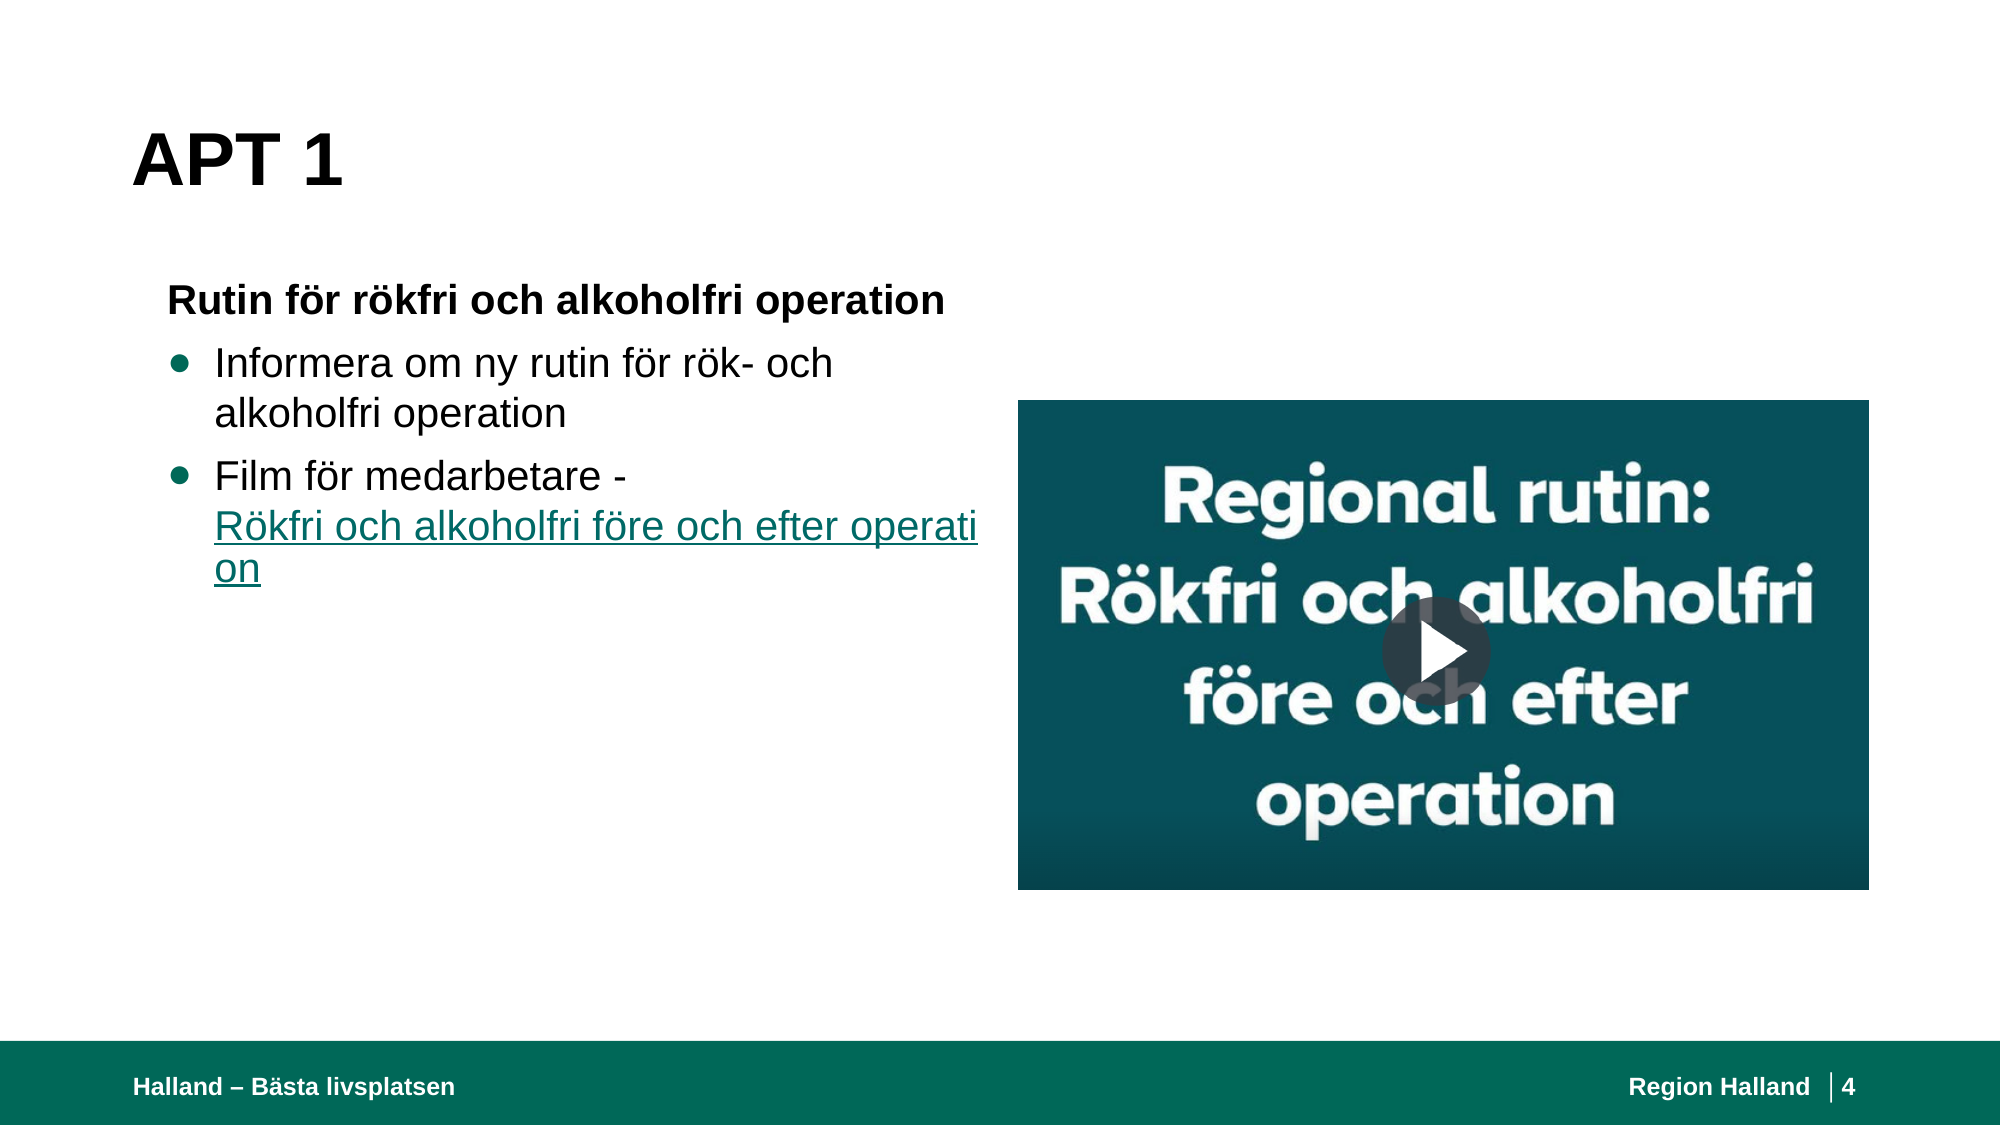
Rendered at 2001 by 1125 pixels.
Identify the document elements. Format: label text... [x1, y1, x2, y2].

picture [1018, 400, 1869, 890]
list Rutin för rökfri och alkoholfri operation Informera om ny rutin för rök- och alkoholfri operation Film för medarbetare - Rökfri och alkoholfri före och efter operation [131, 273, 982, 1018]
slide_number 4 [1841, 1058, 1878, 1112]
slide_number Region Halland │ [1604, 1058, 1841, 1112]
footer Halland – Bästa livsplatsen [132, 1058, 808, 1112]
title APT 1 [131, 54, 1869, 268]
